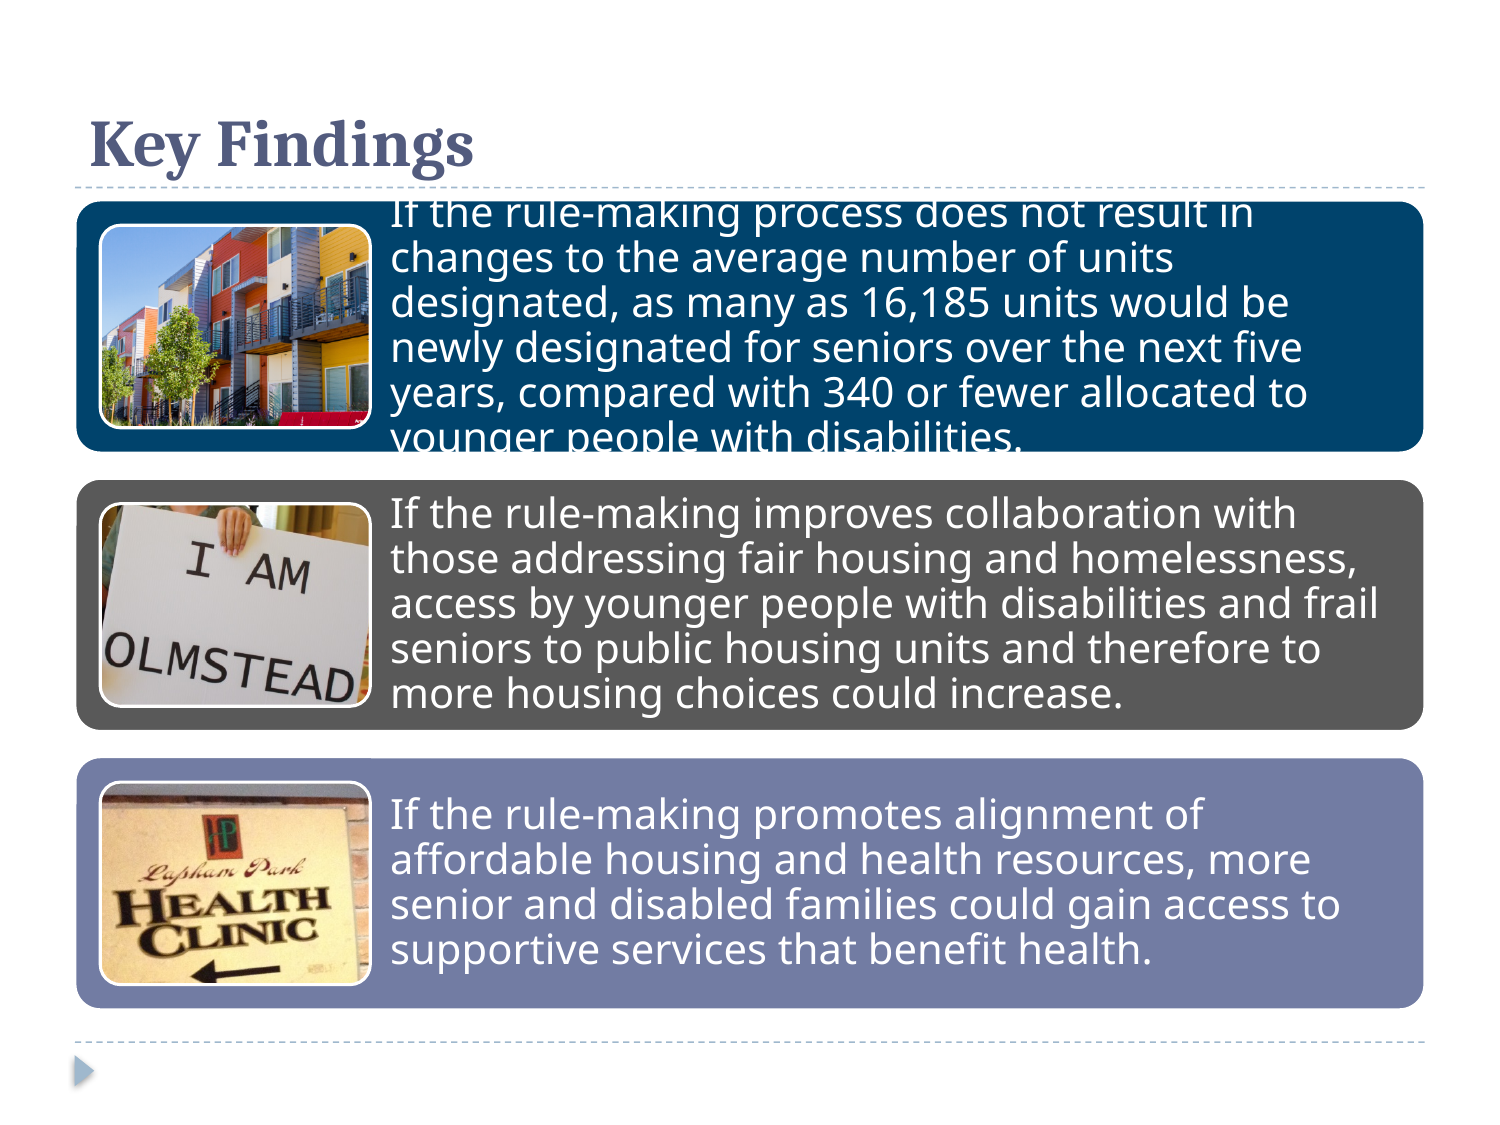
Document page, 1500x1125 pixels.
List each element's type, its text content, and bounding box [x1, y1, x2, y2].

title Key Findings [75, 24, 1425, 188]
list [74, 199, 1426, 1011]
